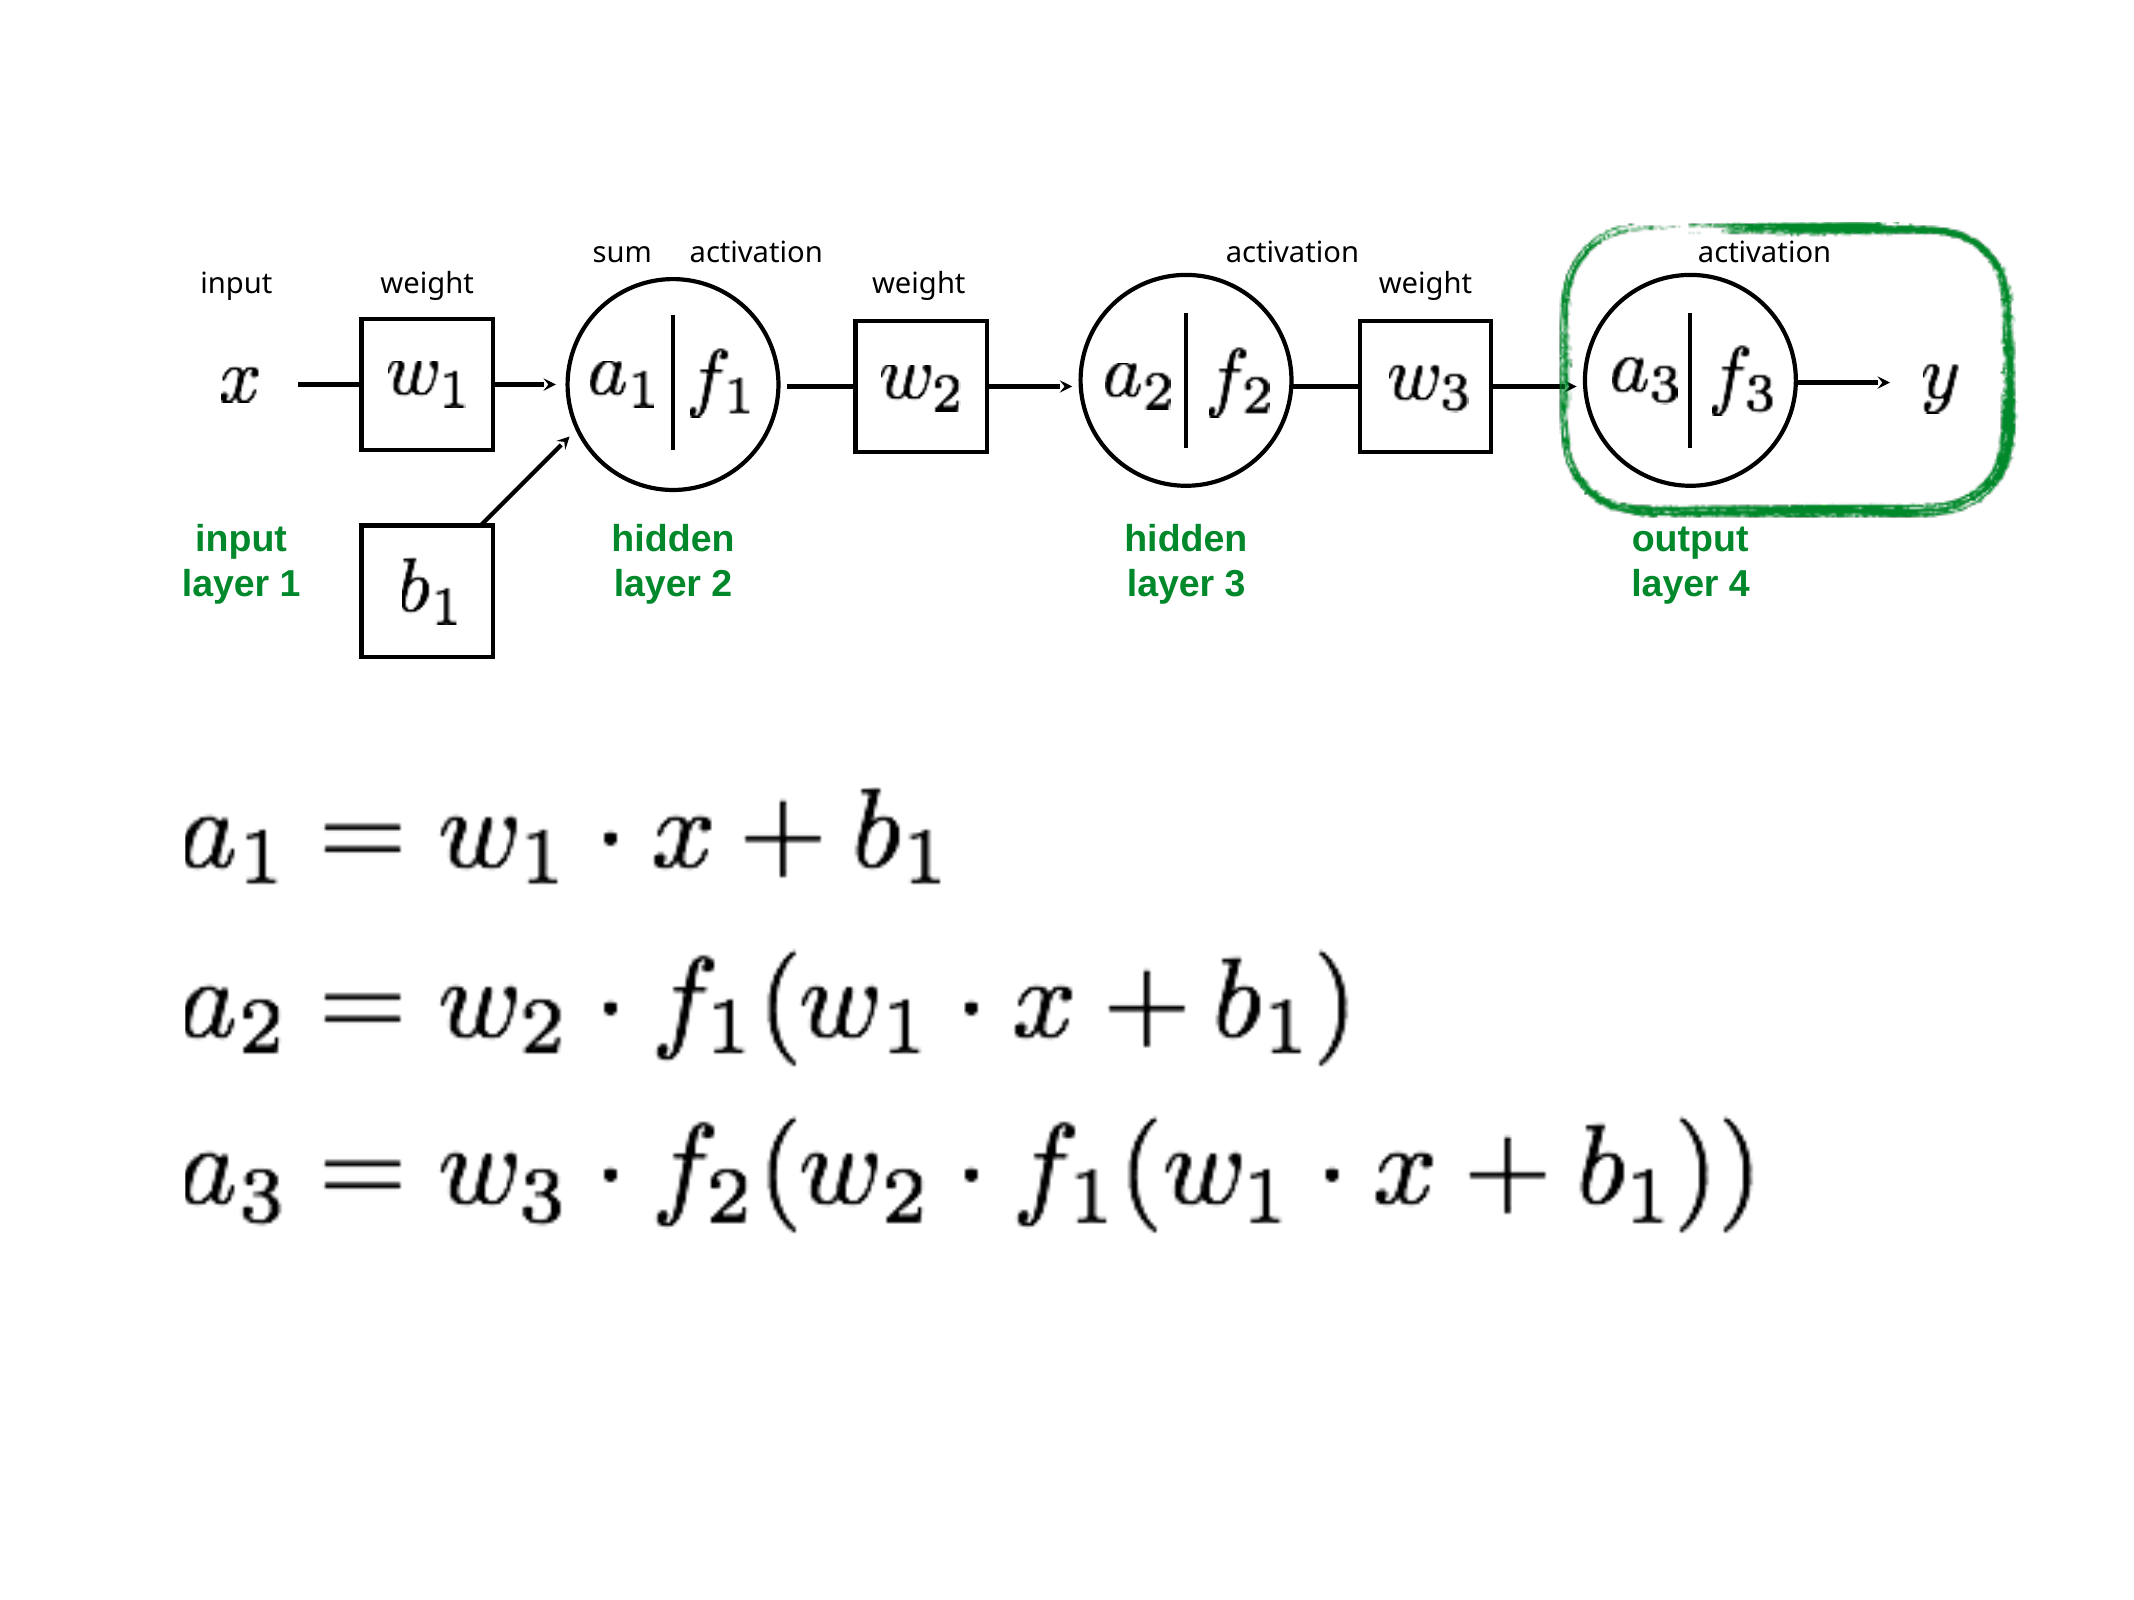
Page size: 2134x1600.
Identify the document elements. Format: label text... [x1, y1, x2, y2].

text_box weight [1370, 256, 1481, 308]
text_box [567, 279, 779, 490]
picture [1105, 363, 1171, 410]
text_box input [192, 256, 281, 308]
picture [402, 557, 459, 625]
picture [1209, 346, 1271, 418]
text_box [543, 378, 556, 391]
picture [221, 366, 262, 403]
text_box hidden layer 3 [1115, 506, 1257, 613]
text_box hidden layer 2 [602, 506, 744, 613]
text_box [361, 318, 493, 451]
text_box [1080, 274, 1292, 486]
picture [388, 361, 466, 408]
picture [1388, 364, 1469, 414]
text_box output layer 4 [1622, 527, 1759, 613]
picture [184, 787, 1949, 1272]
text_box [1359, 320, 1492, 453]
picture [881, 365, 961, 412]
text_box input layer 1 [173, 506, 309, 613]
text_box [361, 525, 493, 657]
text_box weight [863, 256, 974, 308]
picture [1558, 222, 2018, 521]
picture [590, 361, 654, 408]
text_box weight [372, 256, 483, 308]
text_box [855, 320, 987, 453]
text_box activation [681, 225, 832, 277]
text_box activation [1217, 225, 1368, 277]
picture [690, 346, 752, 419]
text_box sum [584, 225, 661, 277]
text_box [1059, 380, 1073, 393]
text_box [556, 436, 570, 450]
